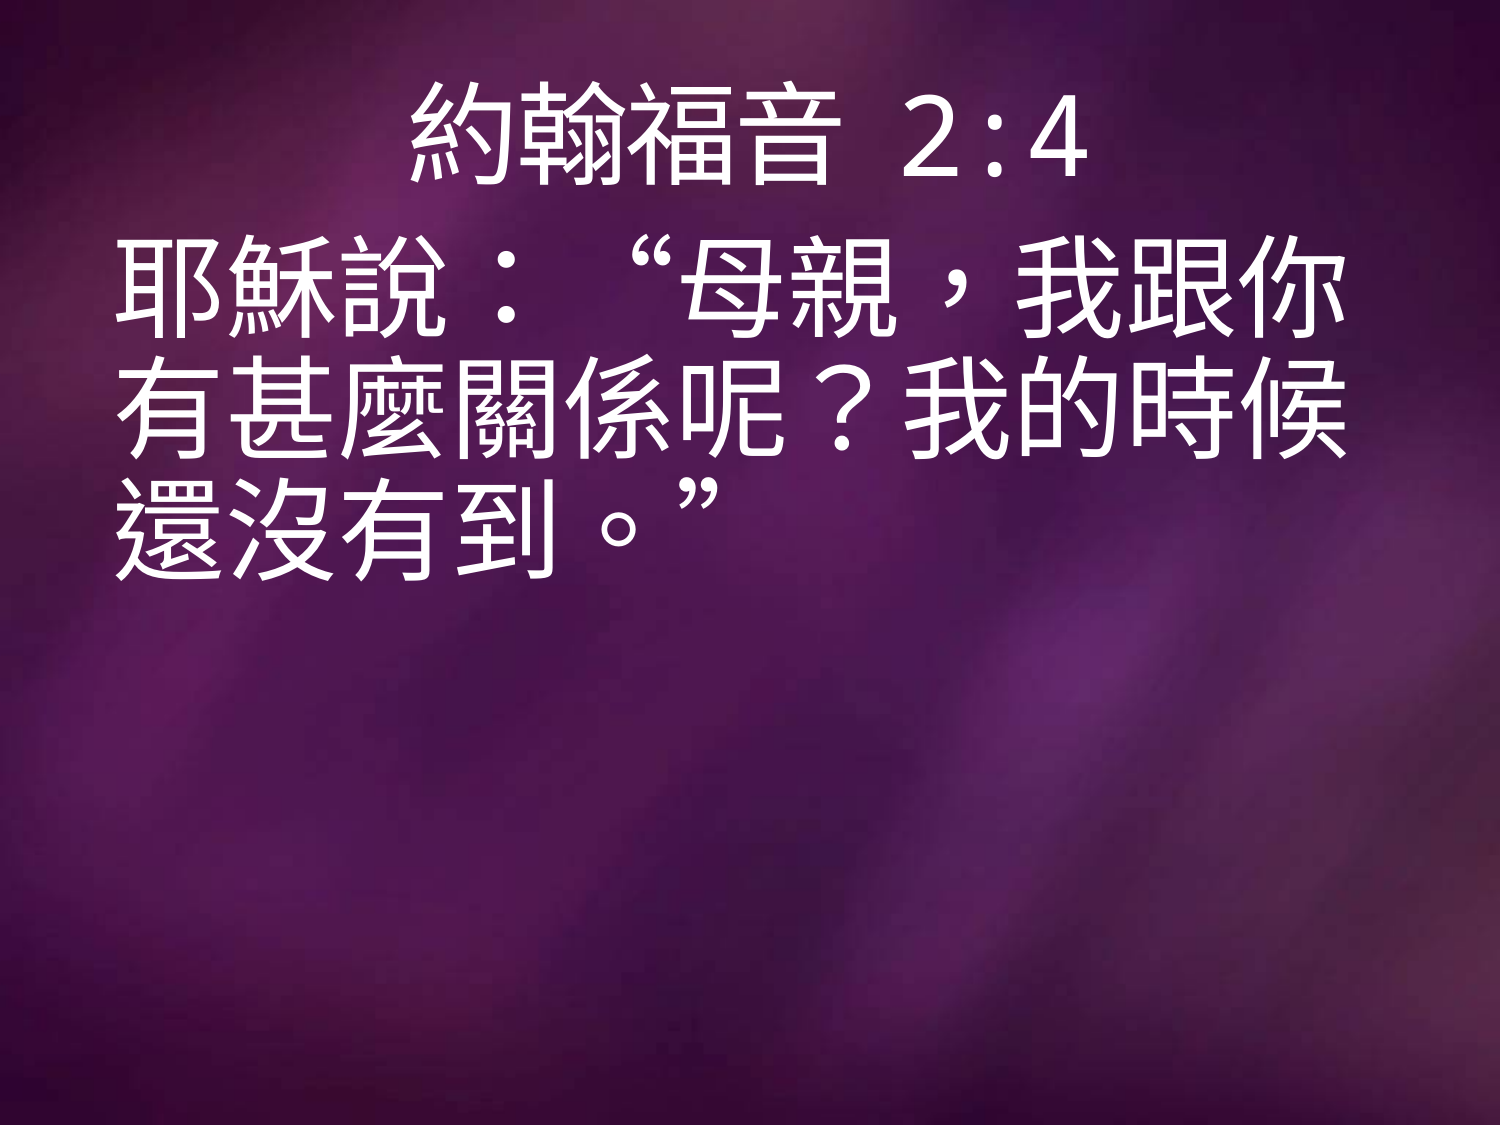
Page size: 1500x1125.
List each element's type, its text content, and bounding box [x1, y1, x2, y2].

picture [0, 0, 1500, 1125]
list 耶穌說：“母親，我跟你有甚麼關係呢？我的時候還沒有到。” [112, 231, 1400, 600]
title 約翰福音 2:4 [62, 63, 1438, 200]
